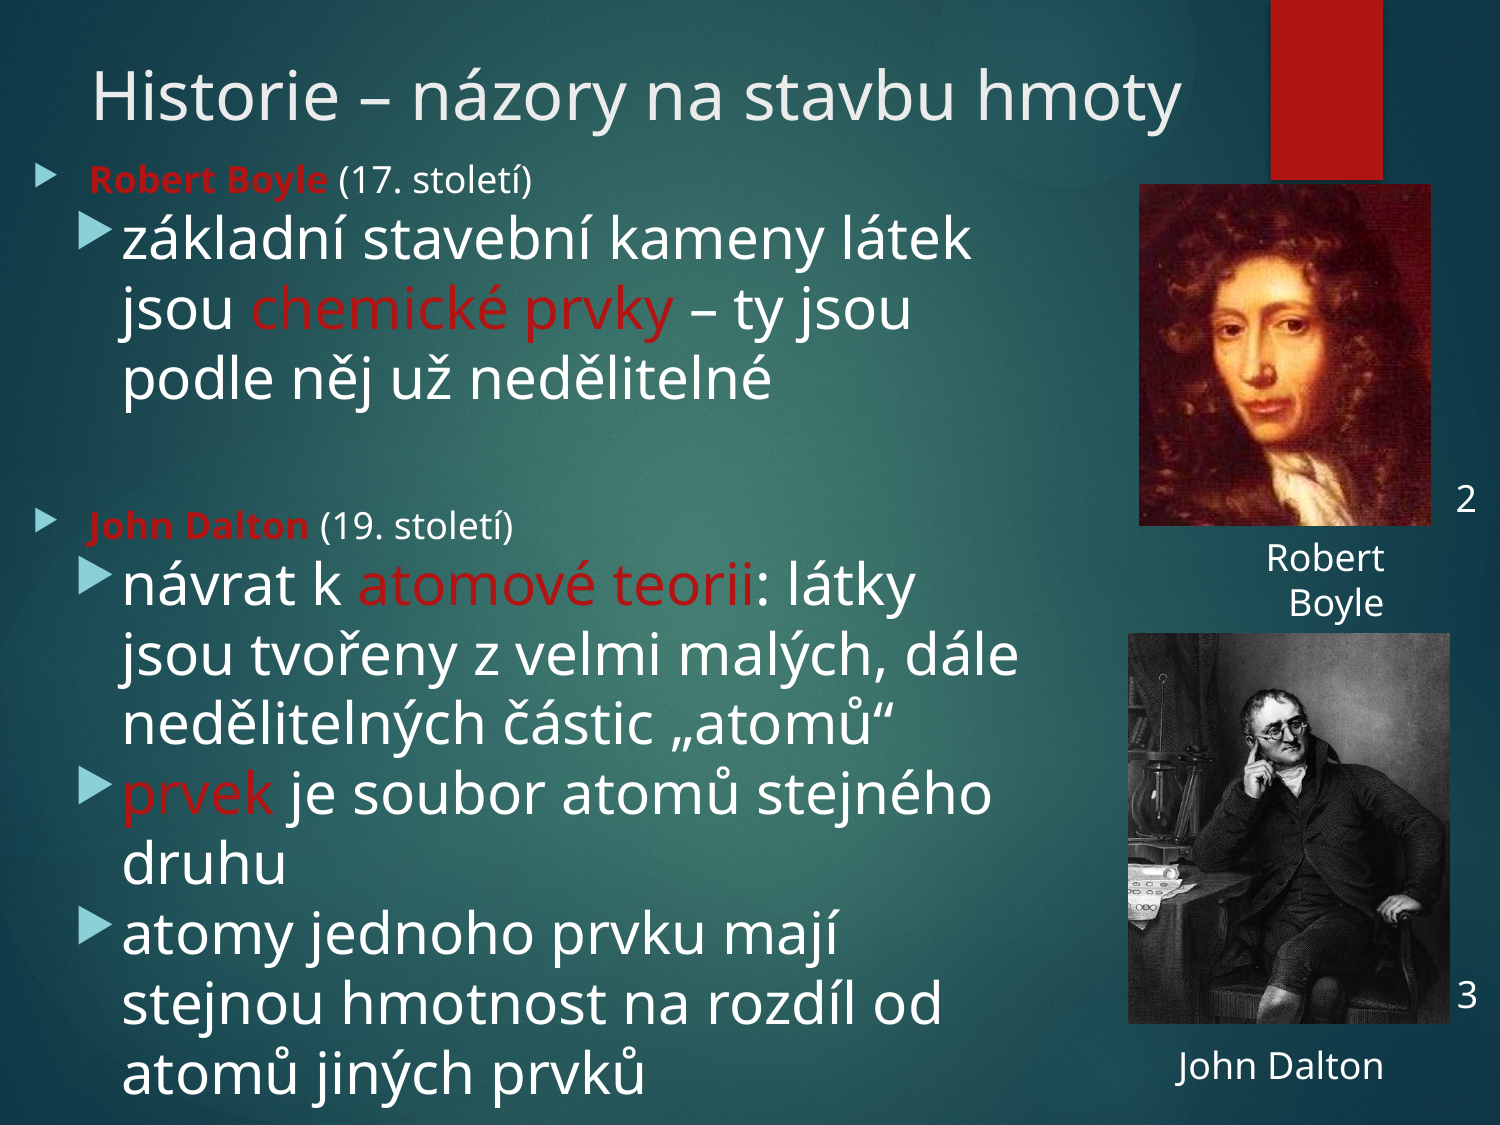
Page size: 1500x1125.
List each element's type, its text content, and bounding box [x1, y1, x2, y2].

text_box Robert Boyle [1151, 535, 1400, 631]
text_box John Dalton [1151, 1034, 1412, 1095]
picture [1139, 184, 1431, 526]
text_box 3 [1454, 964, 1500, 1024]
text_box 2 [1440, 467, 1500, 528]
list Robert Boyle (17. století) základní stavební kameny látek jsou chemické prvky – ty jsou podle něj už nedělitelné John Dalton (19. století) návrat k atomové teorii: látky jsou tvořeny z velmi malých, dále nedělitelných částic „atomů“ prvek je soubor atomů stejného druhu atomy jednoho prvku mají stejnou hmotnost na rozdíl od atomů jiných prvků [17, 149, 1058, 1125]
title Historie – názory na stavbu hmoty [75, 45, 1425, 197]
picture [1127, 633, 1450, 1024]
